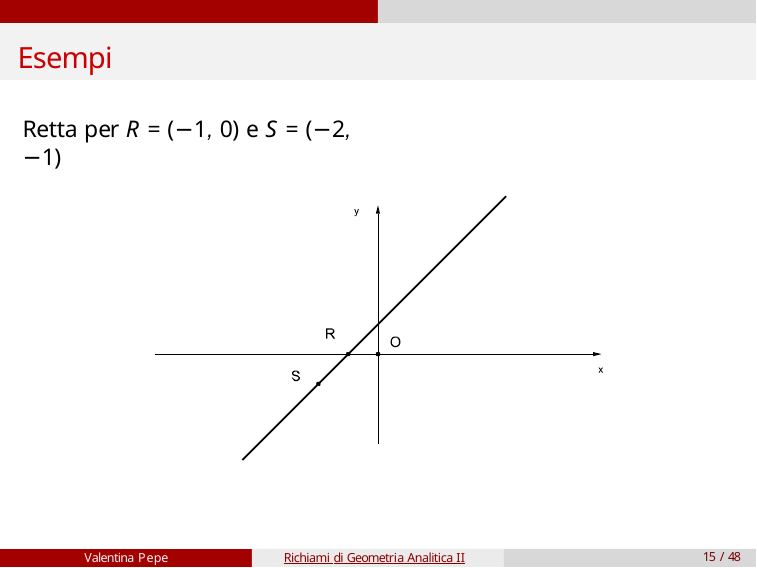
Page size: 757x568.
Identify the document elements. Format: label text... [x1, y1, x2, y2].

text_box [390, 336, 401, 348]
text_box Retta per R = (−1, 0) e S = (−2, −1) [20, 114, 394, 170]
text_box [251, 548, 503, 567]
title Esempi [15, 39, 741, 134]
text_box [354, 209, 359, 217]
text_box [0, 22, 756, 81]
text_box [326, 328, 336, 339]
text_box [0, 548, 251, 567]
text_box [593, 352, 602, 357]
text_box 15 / 48 [700, 549, 747, 565]
text_box [503, 548, 756, 567]
text_box [375, 205, 381, 214]
slide_number Valentina Pepe [82, 549, 170, 568]
footer Richiami di Geometria Analitica II [281, 549, 474, 568]
text_box [291, 370, 300, 382]
